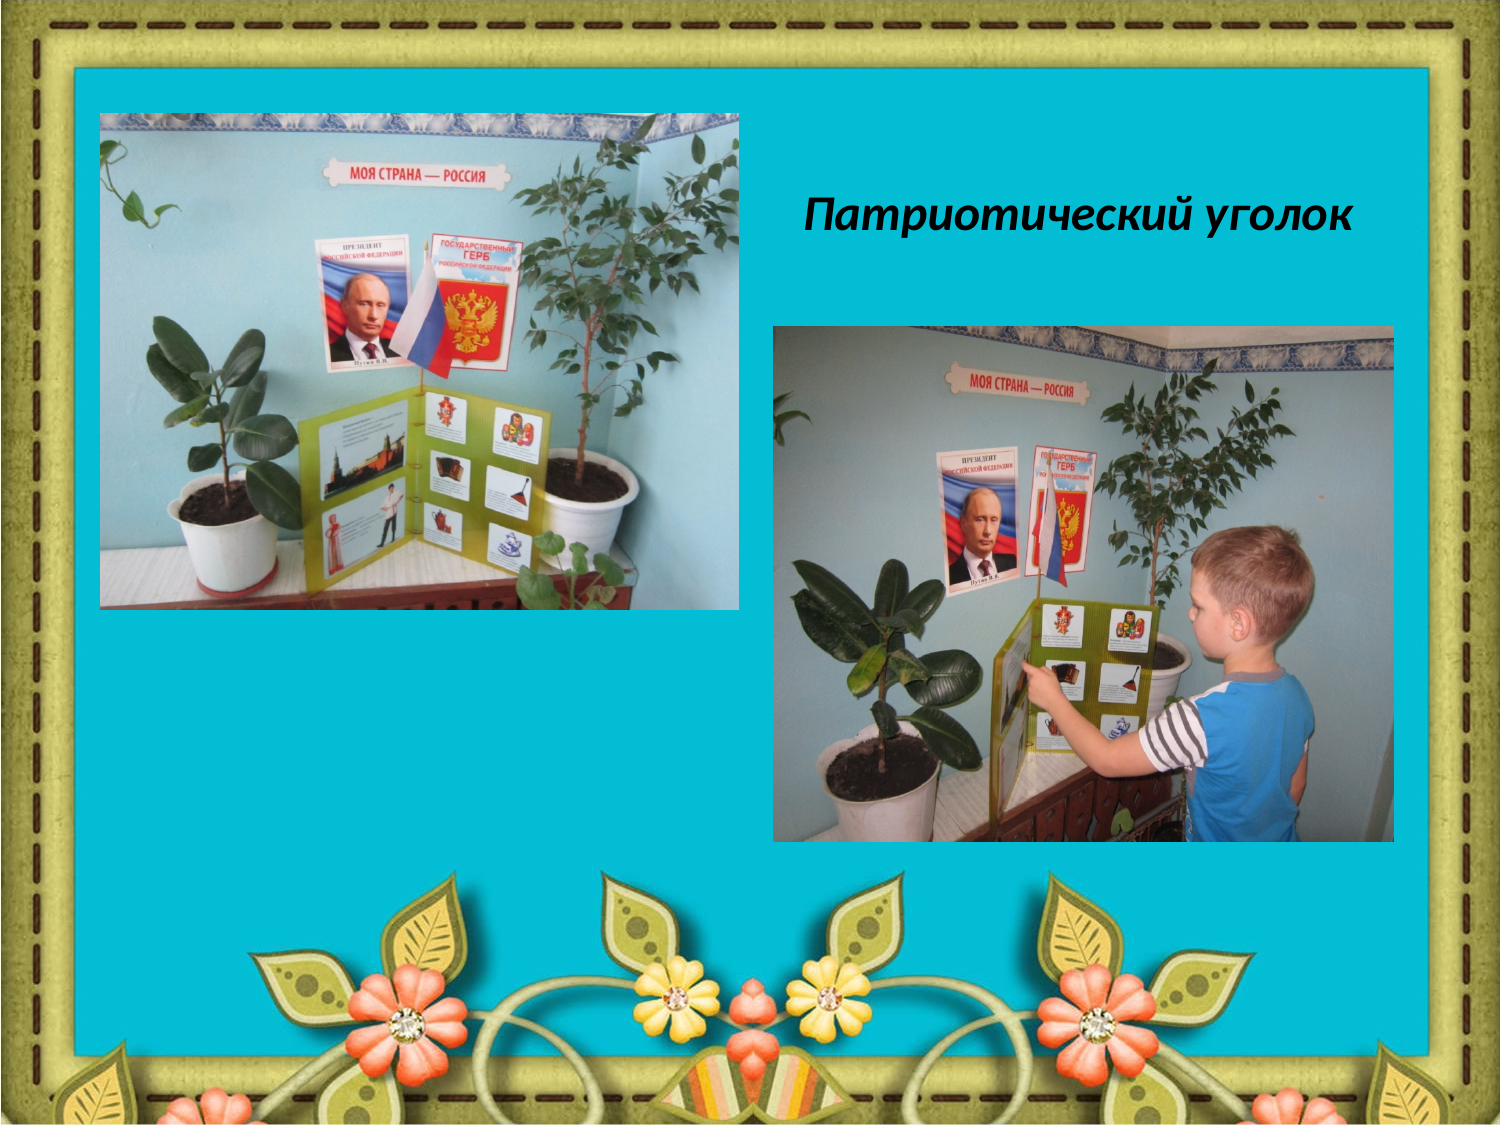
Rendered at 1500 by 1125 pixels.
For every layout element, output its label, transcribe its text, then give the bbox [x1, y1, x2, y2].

text_box Патриотический уголок [788, 172, 1368, 248]
picture [0, 0, 1500, 1125]
